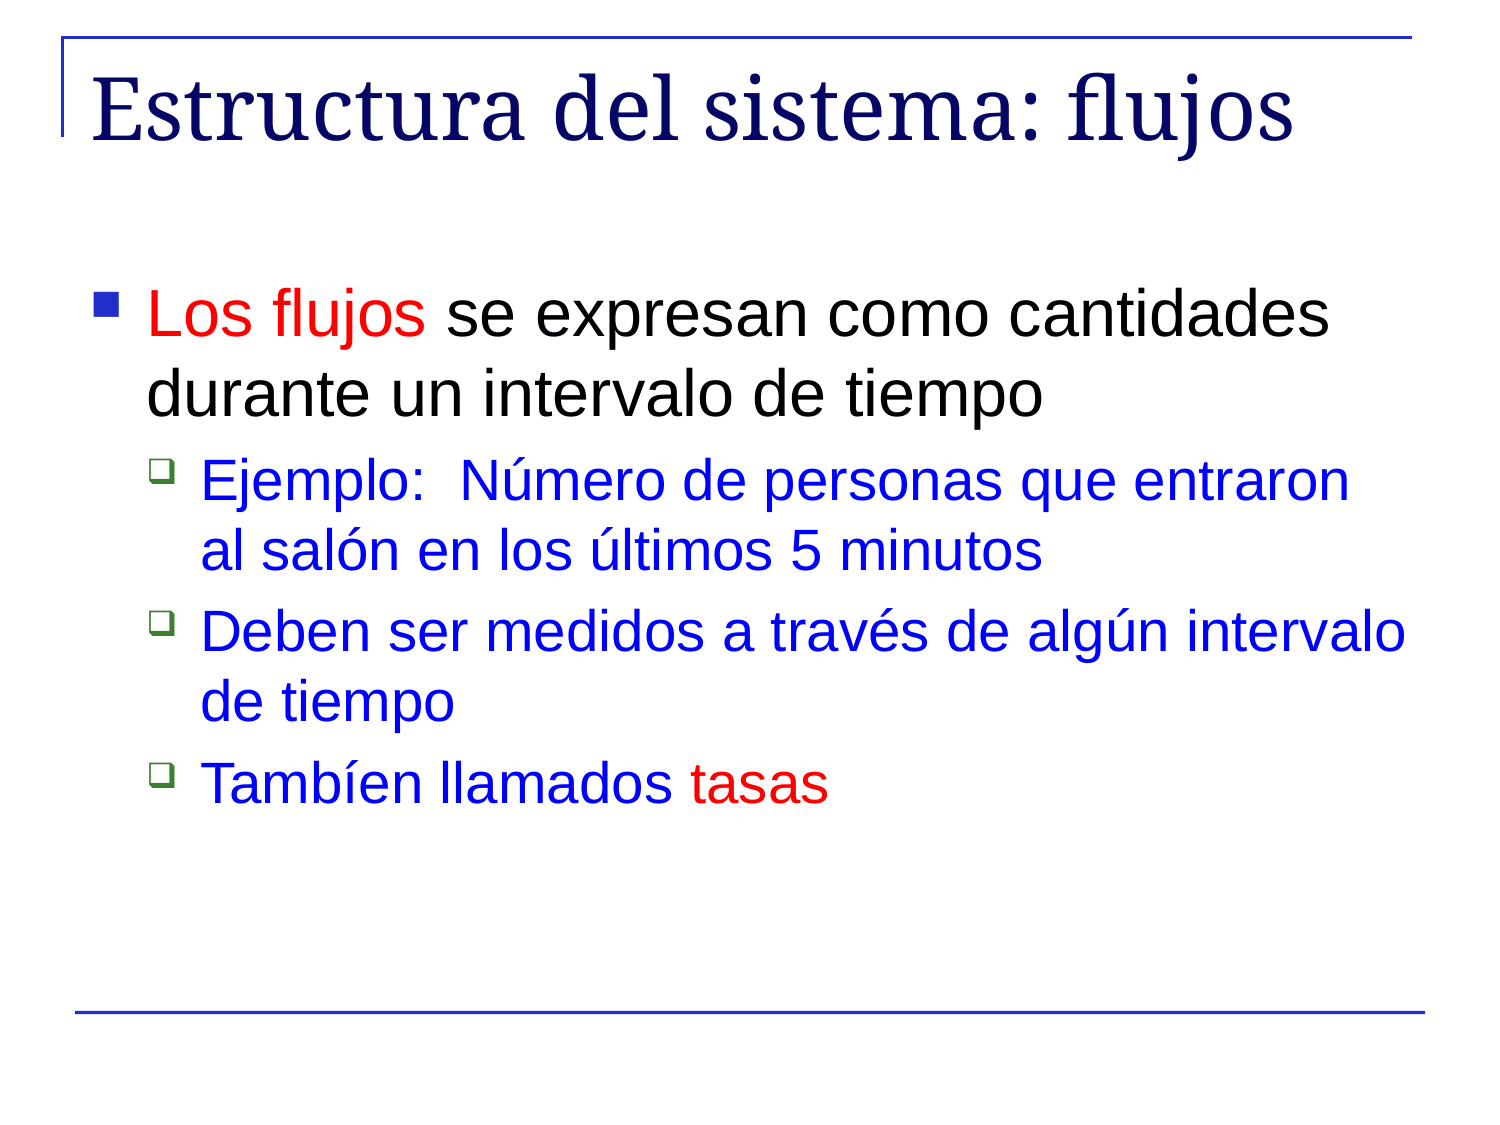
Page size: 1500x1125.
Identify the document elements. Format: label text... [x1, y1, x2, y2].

title Estructura del sistema: flujos [75, 45, 1425, 233]
list Los flujos se expresan como cantidades durante un intervalo de tiempo Ejemplo: Número de personas que entraron al salón en los últimos 5 minutos Deben ser medidos a través de algún intervalo de tiempo Tambíen llamados tasas [75, 262, 1425, 1006]
